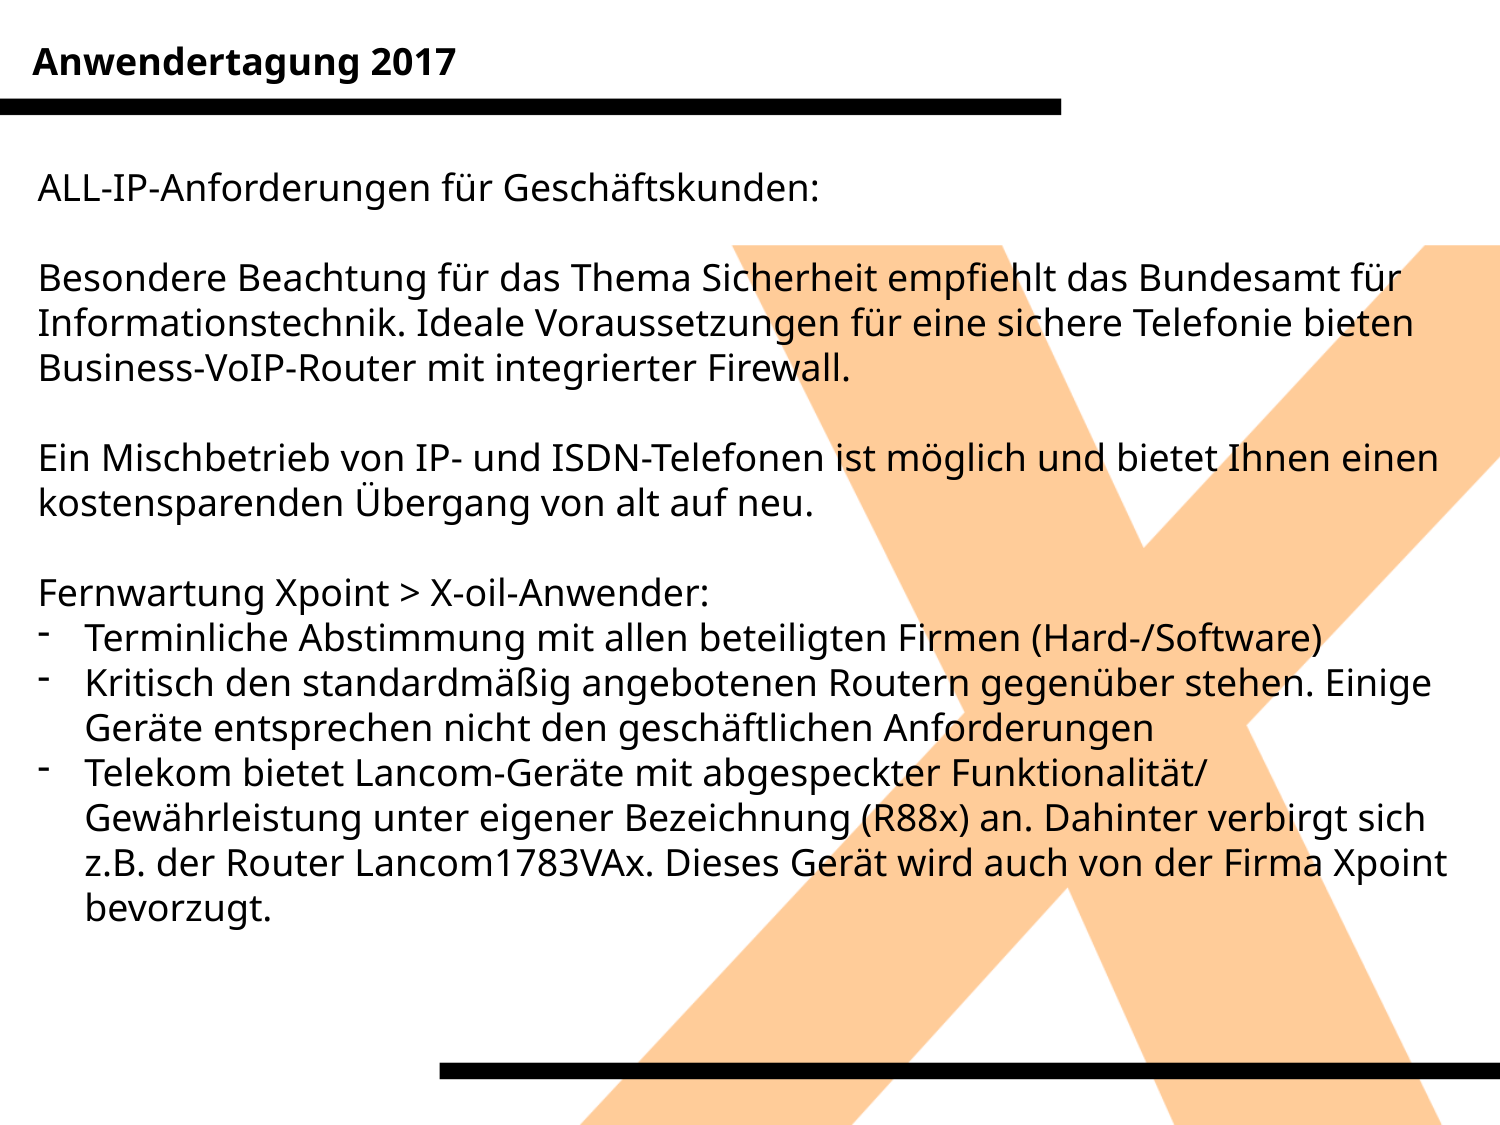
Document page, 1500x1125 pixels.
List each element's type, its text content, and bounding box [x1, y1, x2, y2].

text_box Anwendertagung 2017 [17, 30, 1483, 136]
picture [0, 0, 1500, 1125]
text_box ALL-IP-Anforderungen für Geschäftskunden: Besondere Beachtung für das Thema Sicherheit empfiehlt das Bundesamt für Informationstechnik. Ideale Voraussetzungen für eine sichere Telefonie bieten Business-VoIP-Router mit integrierter Firewall. Ein Mischbetrieb von IP- und ISDN-Telefonen ist möglich und bietet Ihnen einen kostensparenden Übergang von alt auf neu. Fernwartung Xpoint > X-oil-Anwender: Terminliche Abstimmung mit allen beteiligten Firmen (Hard-/Software) Kritisch den standardmäßig angebotenen Routern gegenüber stehen. Einige Geräte entsprechen nicht den geschäftlichen Anforderungen Telekom bietet Lancom-Geräte mit abgespeckter Funktionalität/ Gewährleistung unter eigener Bezeichnung (R88x) an. Dahinter verbirgt sich z.B. der Router Lancom1783VAx. Dieses Gerät wird auch von der Firma Xpoint bevorzugt. [22, 156, 1476, 1007]
